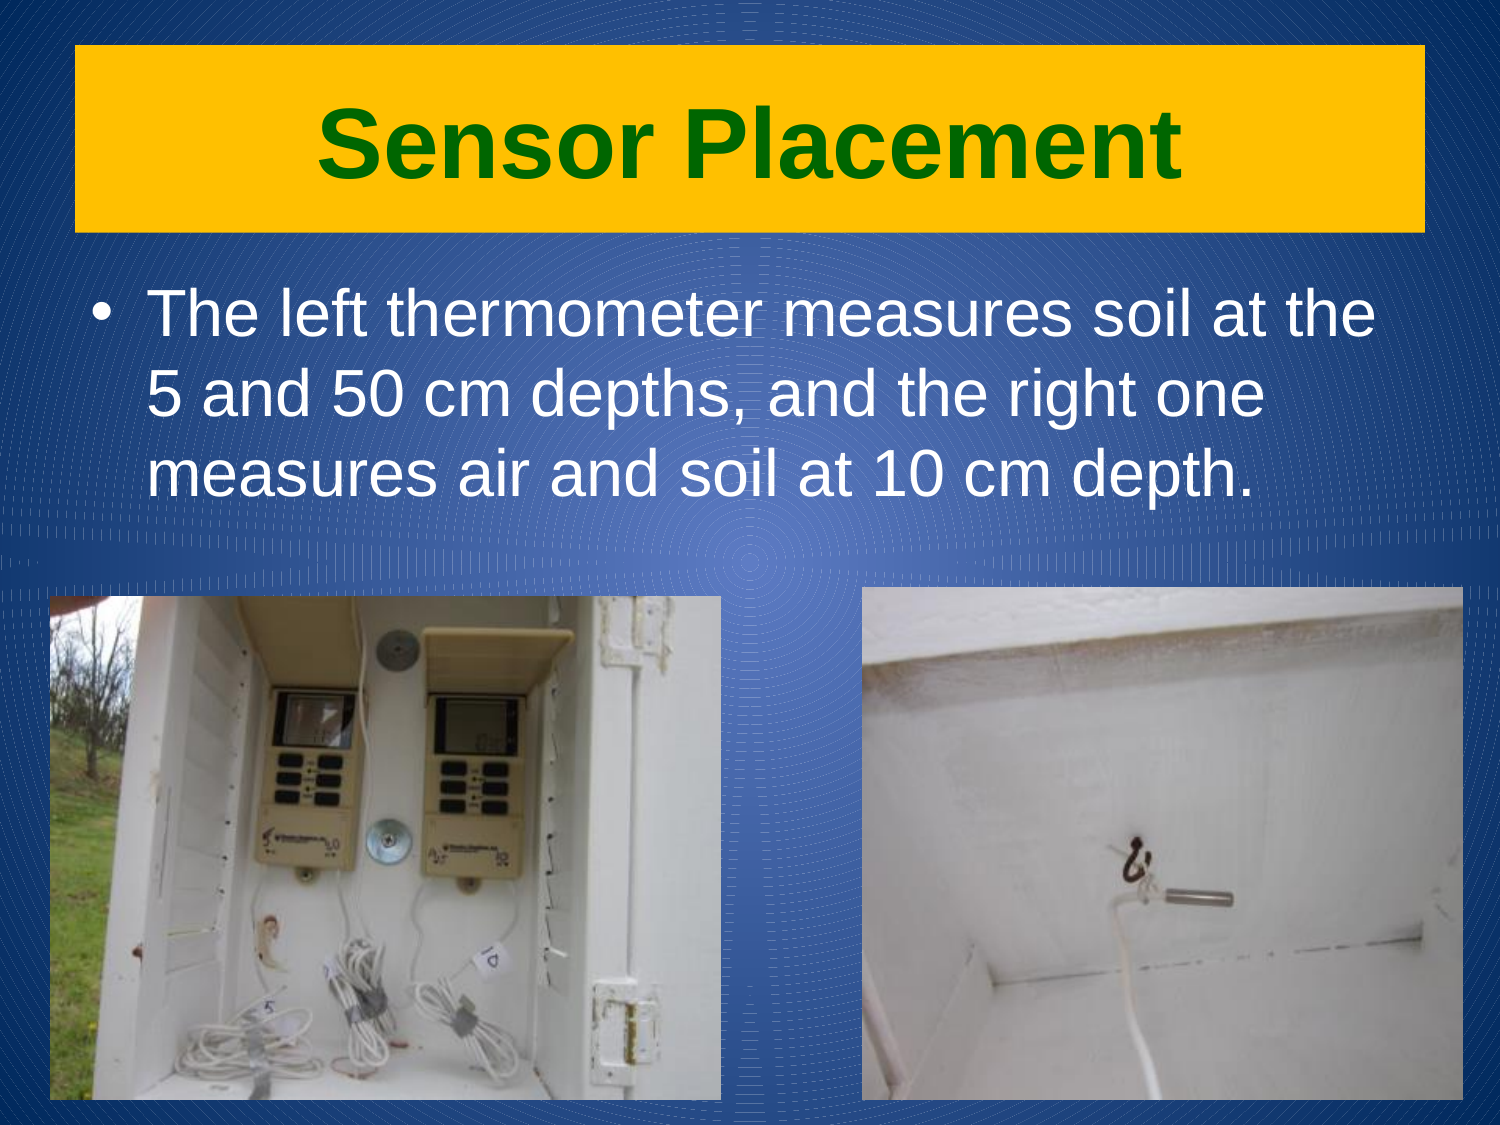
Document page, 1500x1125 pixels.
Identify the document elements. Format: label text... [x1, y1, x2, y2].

picture [49, 596, 722, 1101]
list The left thermometer measures soil at the 5 and 50 cm depths, and the right one measures air and soil at 10 cm depth. [75, 262, 1425, 1005]
picture [861, 586, 1463, 1101]
title Sensor Placement [75, 45, 1425, 233]
